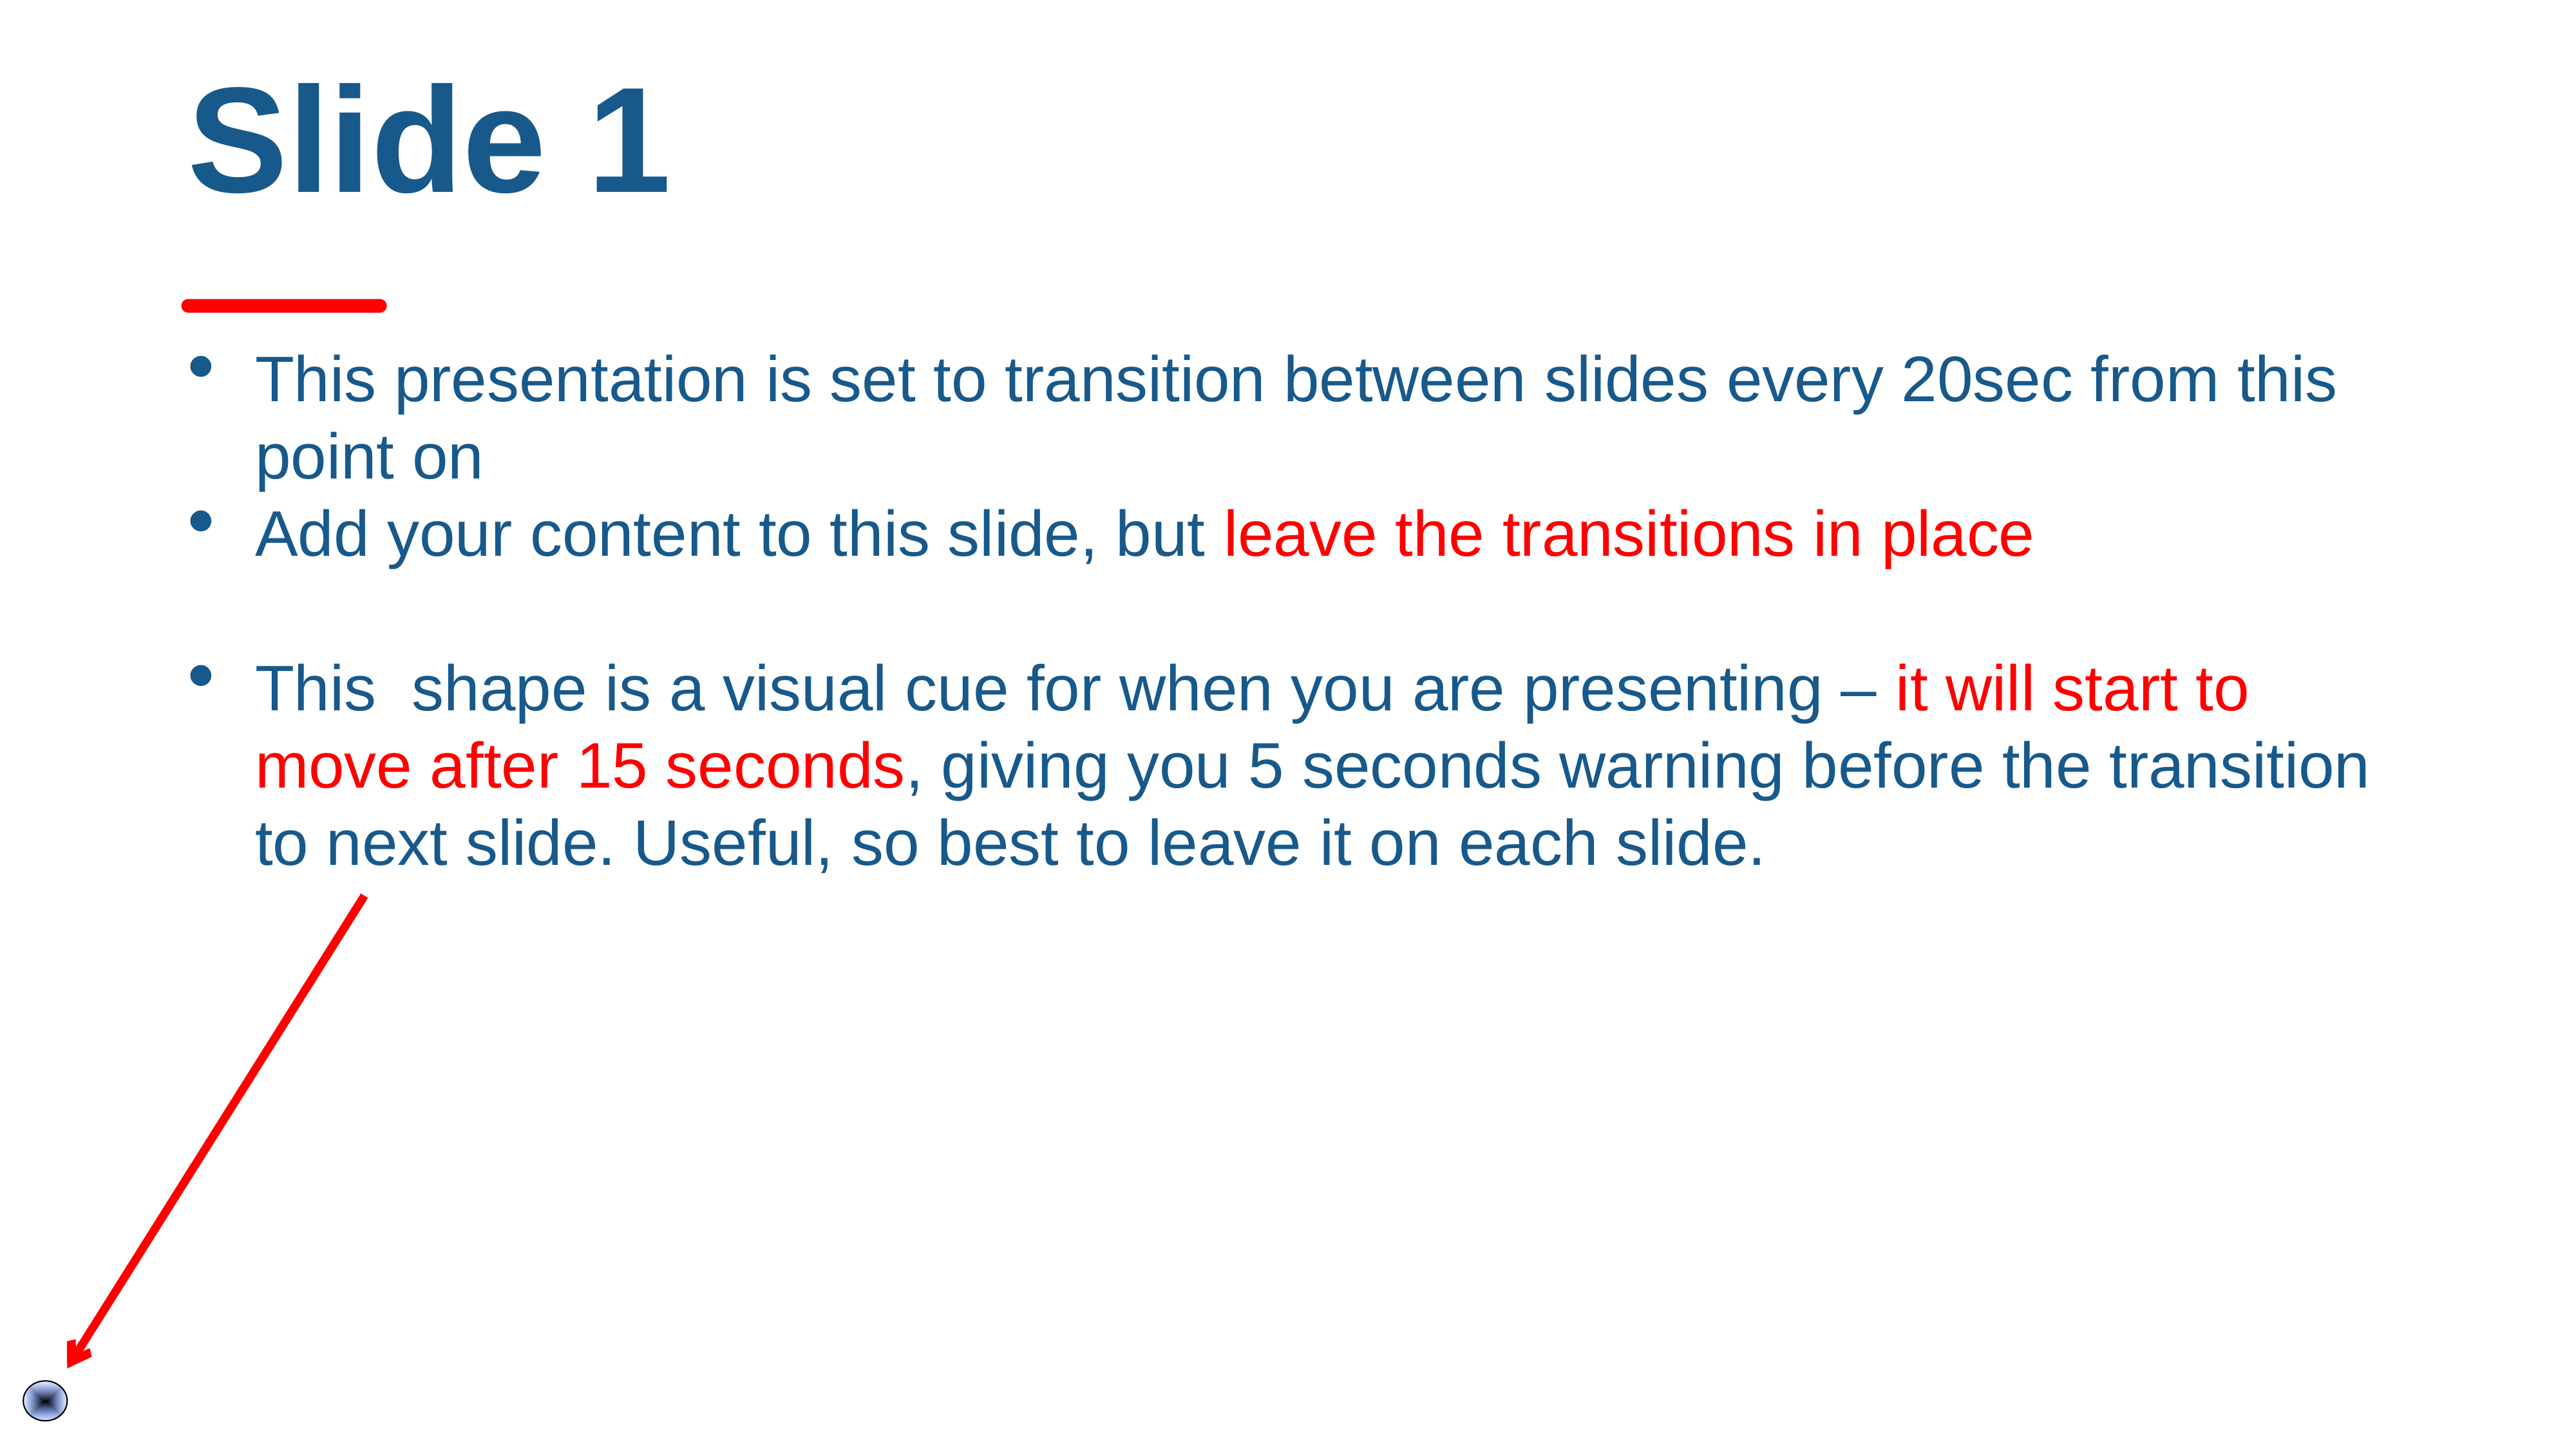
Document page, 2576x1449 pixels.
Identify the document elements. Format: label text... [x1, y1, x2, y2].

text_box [66, 895, 365, 1369]
text_box [23, 1381, 68, 1421]
title Slide 1 [178, 37, 2398, 279]
list This presentation is set to transition between slides every 20sec from this point on Add your content to this slide, but leave the transitions in place This shape is a visual cue for when you are presenting – it will start to move after 15 seconds, giving you 5 seconds warning before the transition to next slide. Useful, so best to leave it on each slide. [178, 332, 2398, 1315]
